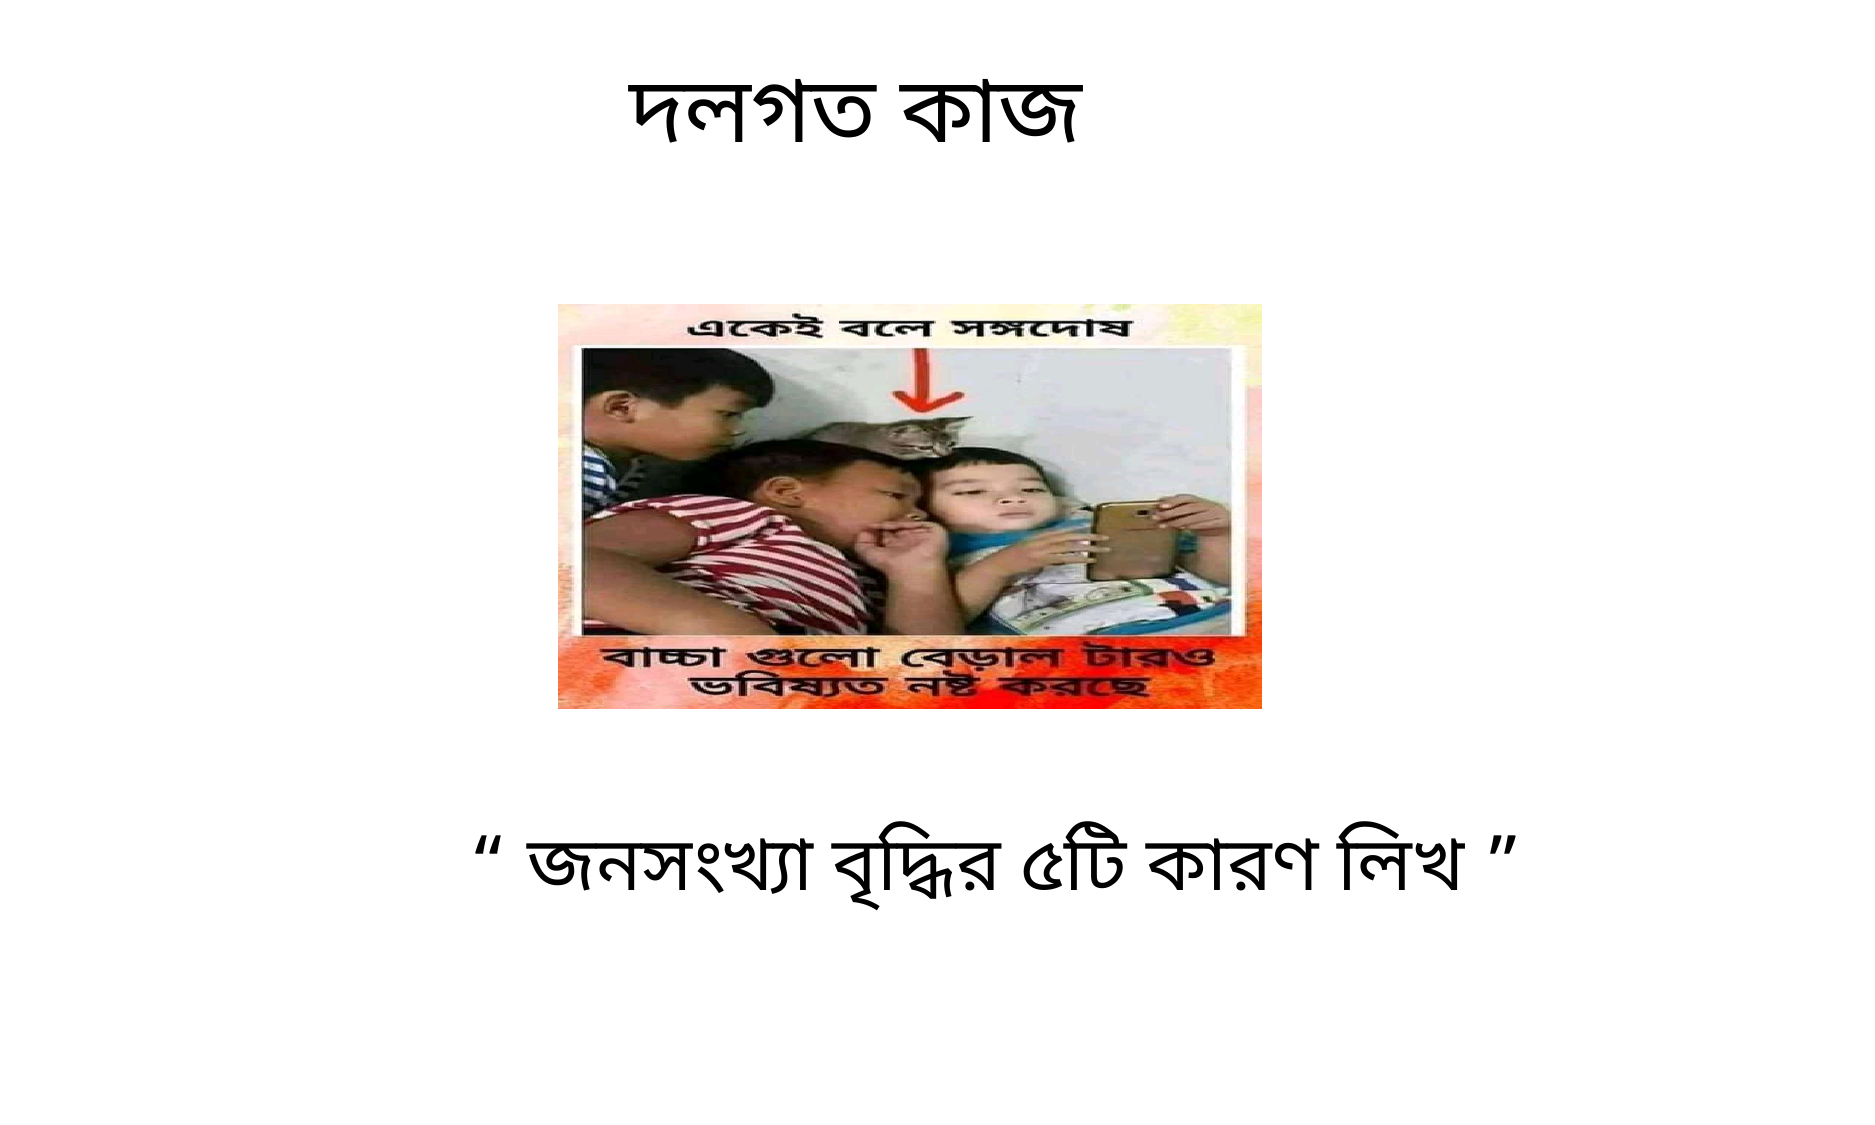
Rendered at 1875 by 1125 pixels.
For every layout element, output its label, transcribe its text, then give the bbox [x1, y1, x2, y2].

list “ জনসংখ্যা বৃদ্ধির ৫টি কারণ লিখ ” [162, 817, 1780, 958]
picture [558, 304, 1262, 709]
title দলগত কাজ [59, 55, 1677, 274]
